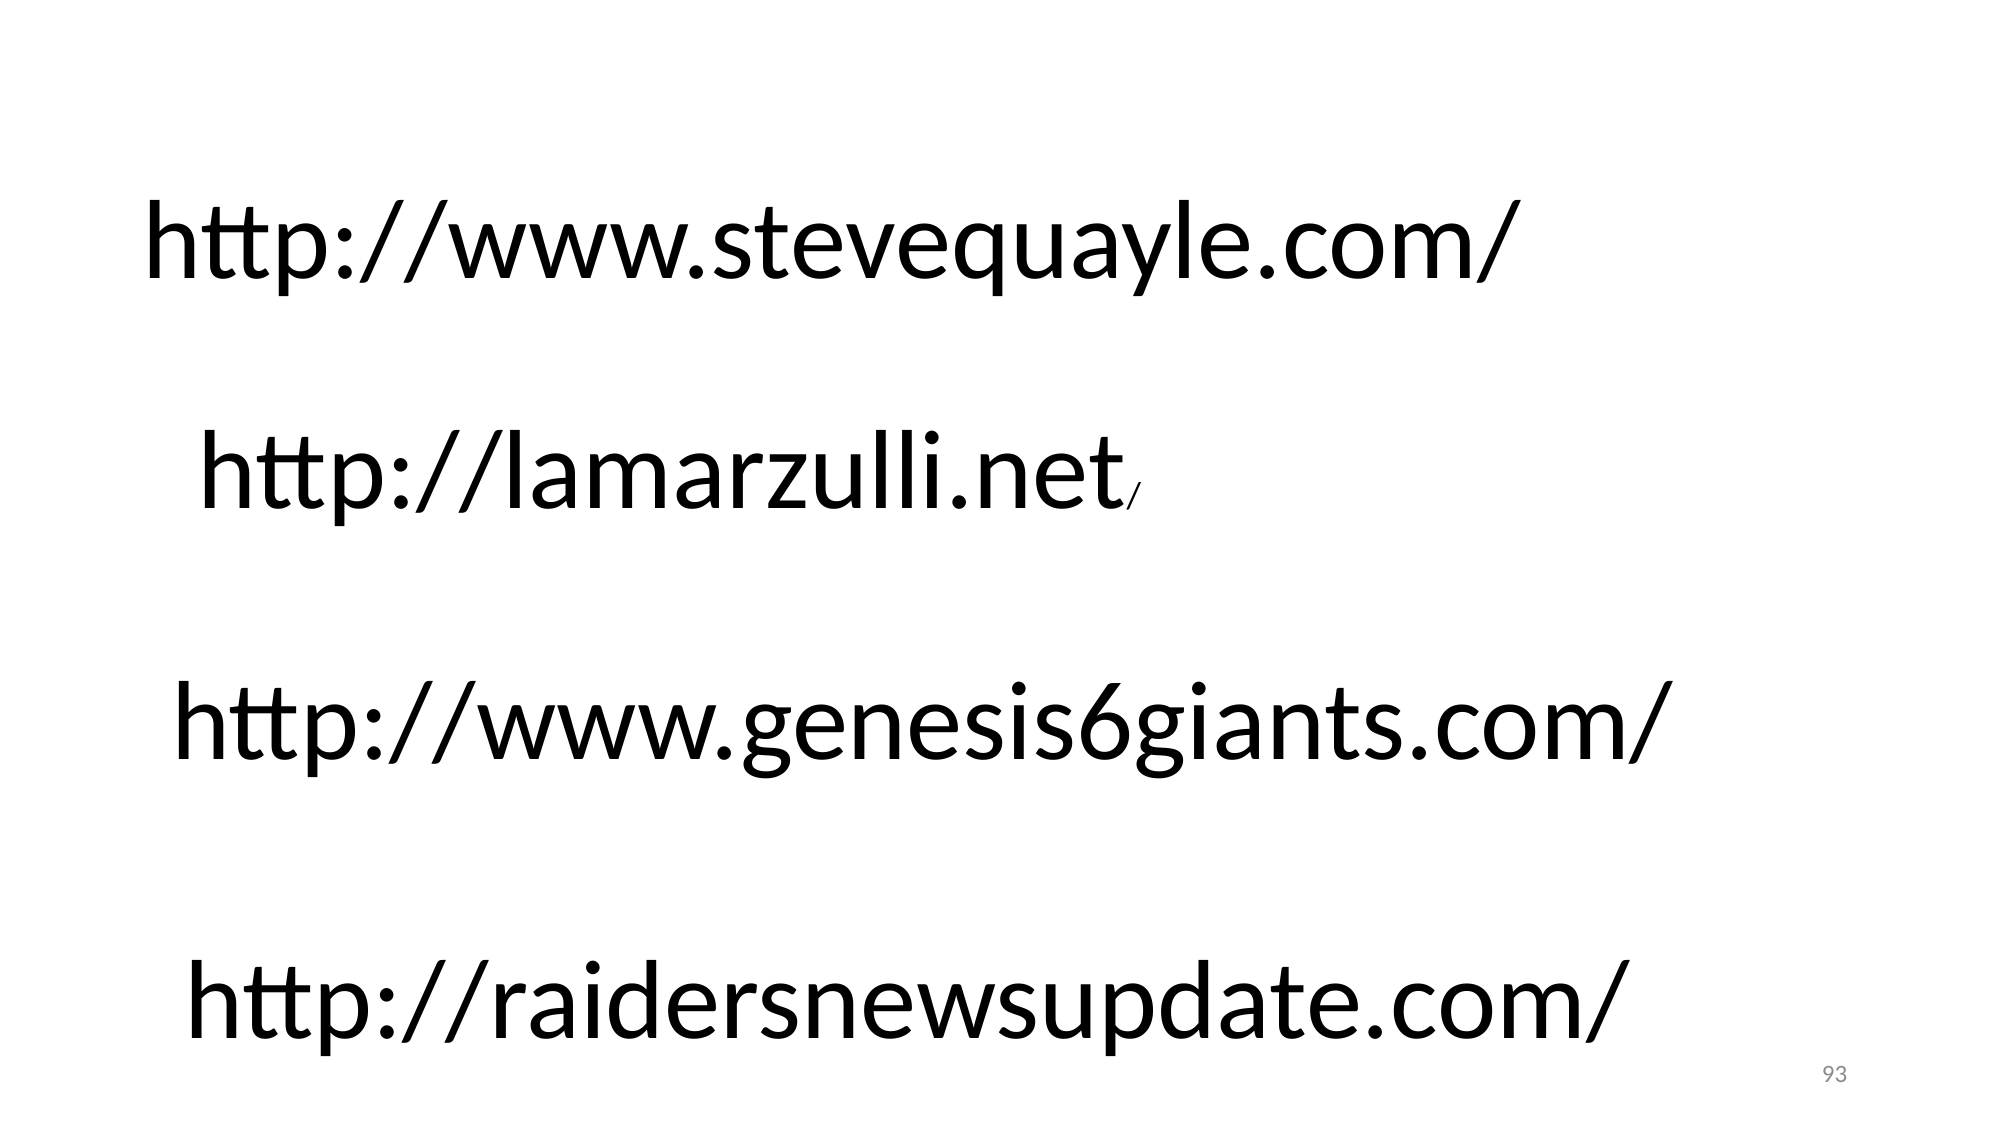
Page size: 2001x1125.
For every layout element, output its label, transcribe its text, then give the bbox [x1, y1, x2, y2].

text_box http://www.stevequayle.com/ [127, 48, 1575, 309]
text_box http://lamarzulli.net/ [183, 388, 1157, 539]
text_box http://www.genesis6giants.com/ [156, 640, 1690, 790]
text_box http://raidersnewsupdate.com/ [169, 918, 1646, 1068]
slide_number 93 [1412, 1042, 1863, 1103]
